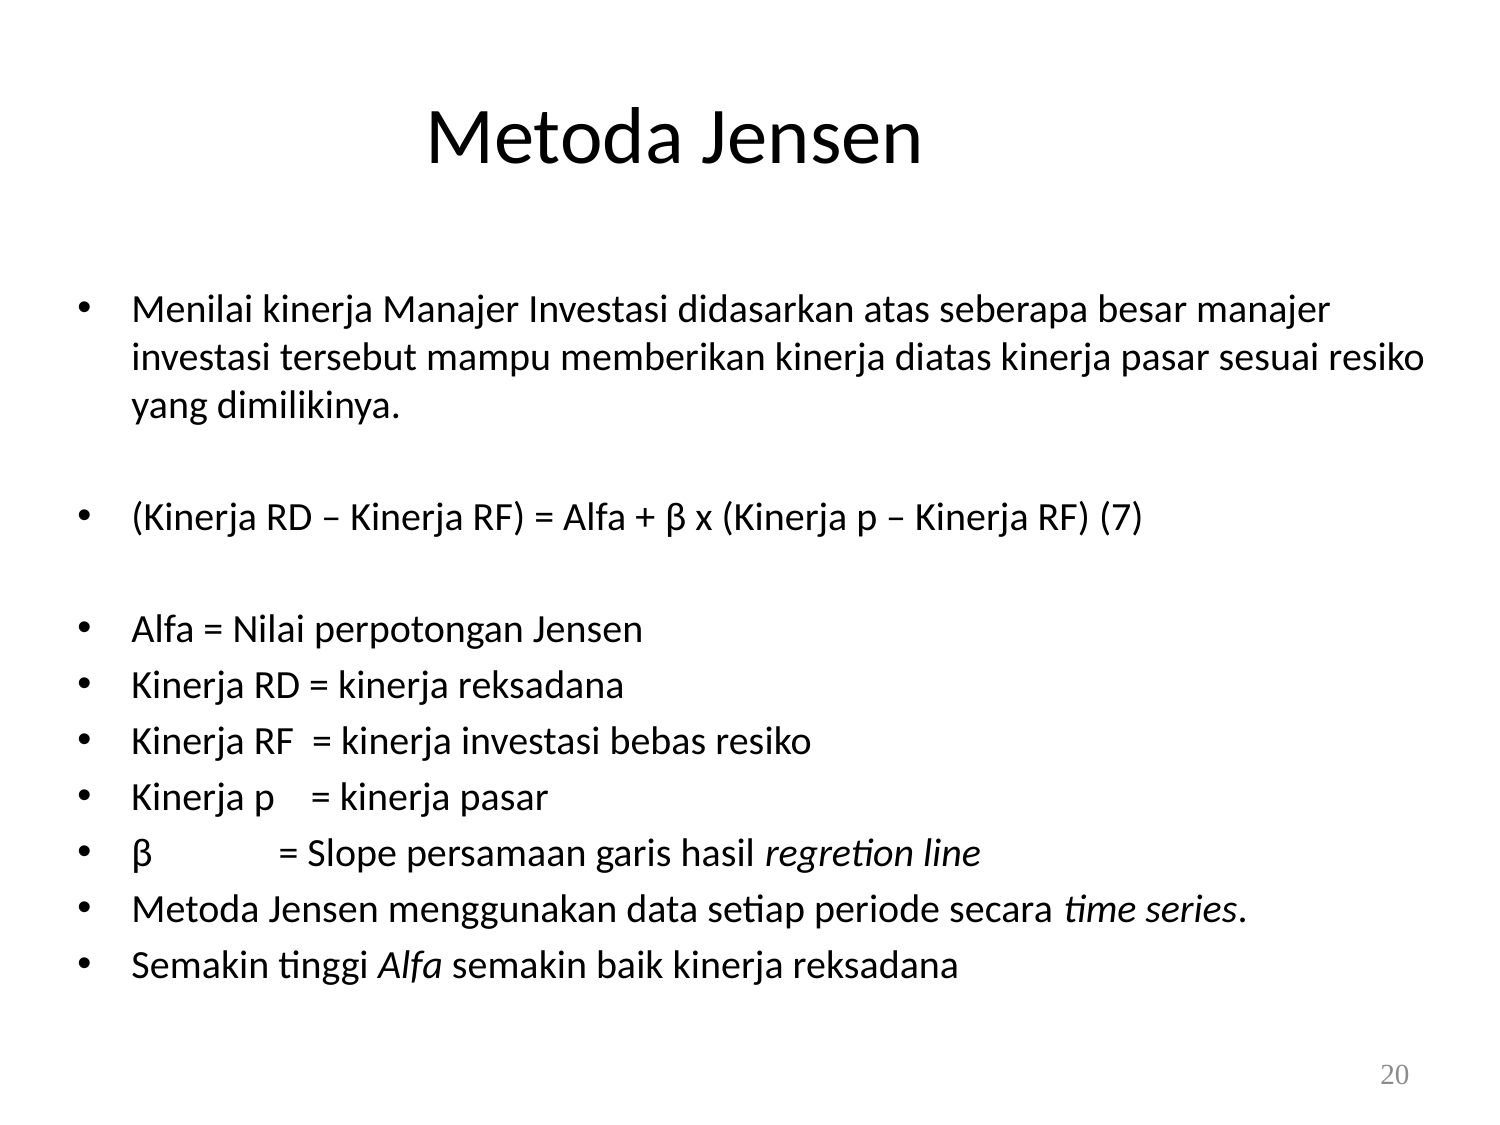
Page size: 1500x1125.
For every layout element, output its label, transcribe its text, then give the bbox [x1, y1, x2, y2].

list Menilai kinerja Manajer Investasi didasarkan atas seberapa besar manajer investasi tersebut mampu memberikan kinerja diatas kinerja pasar sesuai resiko yang dimilikinya. (Kinerja RD – Kinerja RF) = Alfa + β x (Kinerja p – Kinerja RF) (7) Alfa = Nilai perpotongan Jensen Kinerja RD = kinerja reksadana Kinerja RF = kinerja investasi bebas resiko Kinerja p = kinerja pasar β = Slope persamaan garis hasil regretion line Metoda Jensen menggunakan data setiap periode secara time series. Semakin tinggi Alfa semakin baik kinerja reksadana [62, 275, 1463, 1000]
title Metoda Jensen [37, 75, 1313, 188]
slide_number 20 [1074, 1042, 1425, 1103]
